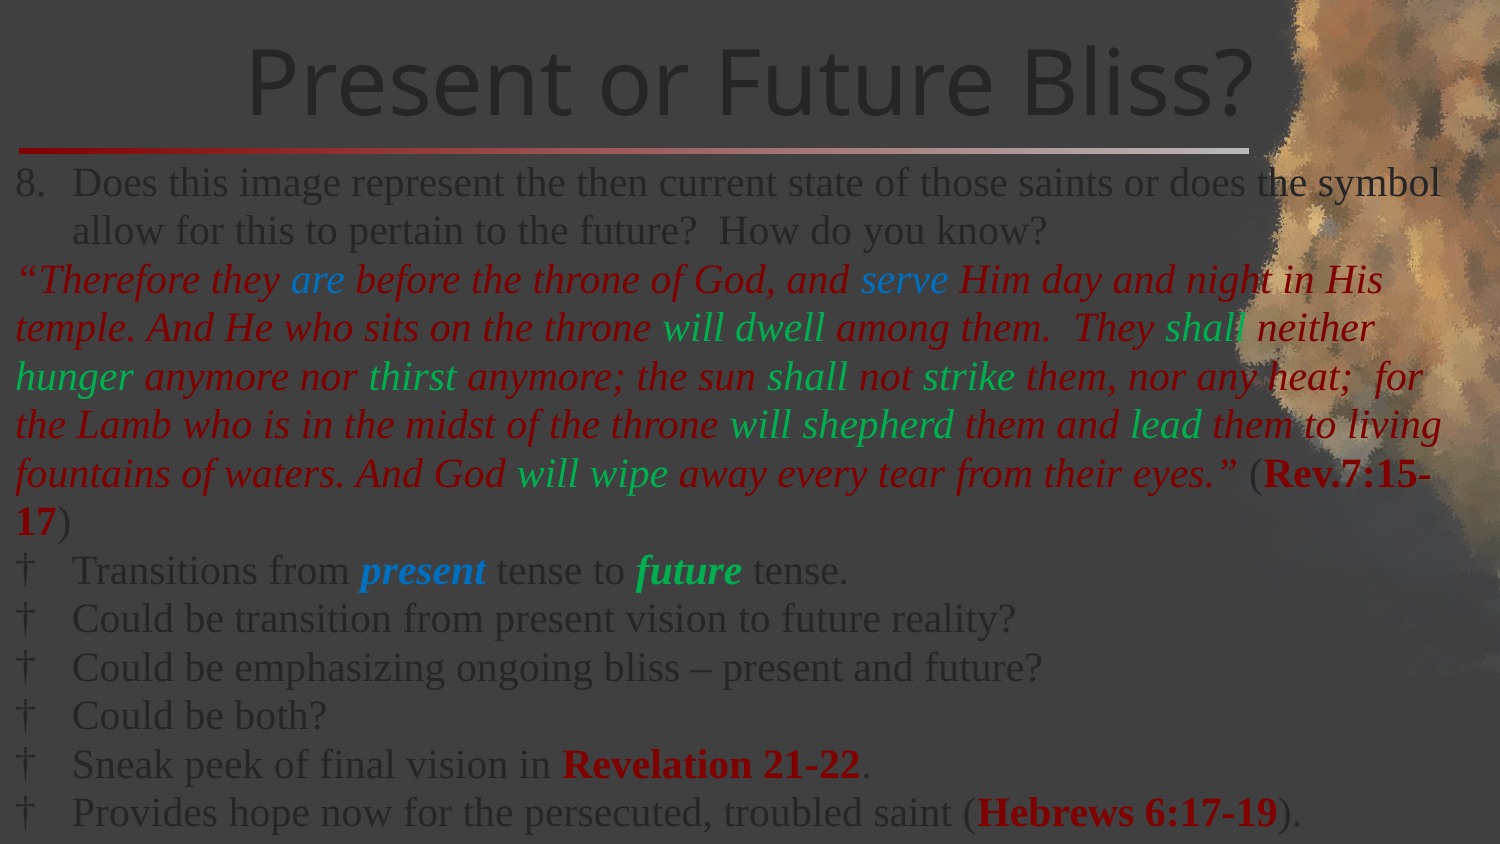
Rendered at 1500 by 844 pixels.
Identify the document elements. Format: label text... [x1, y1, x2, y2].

title Present or Future Bliss? [7, 7, 1493, 150]
list Does this image represent the then current state of those saints or does the symbol allow for this to pertain to the future? How do you know? “Therefore they are before the throne of God, and serve Him day and night in His temple. And He who sits on the throne will dwell among them. They shall neither hunger anymore nor thirst anymore; the sun shall not strike them, nor any heat; for the Lamb who is in the midst of the throne will shepherd them and lead them to living fountains of waters. And God will wipe away every tear from their eyes.” (Rev.7:15-17) Transitions from present tense to future tense. Could be transition from present vision to future reality? Could be emphasizing ongoing bliss – present and future? Could be both? Sneak peek of final vision in Revelation 21-22. Provides hope now for the persecuted, troubled saint (Hebrews 6:17-19). Motivates us to “seek first the kingdom of God and His righteousness” (Mat. 6:33). [7, 150, 1493, 830]
